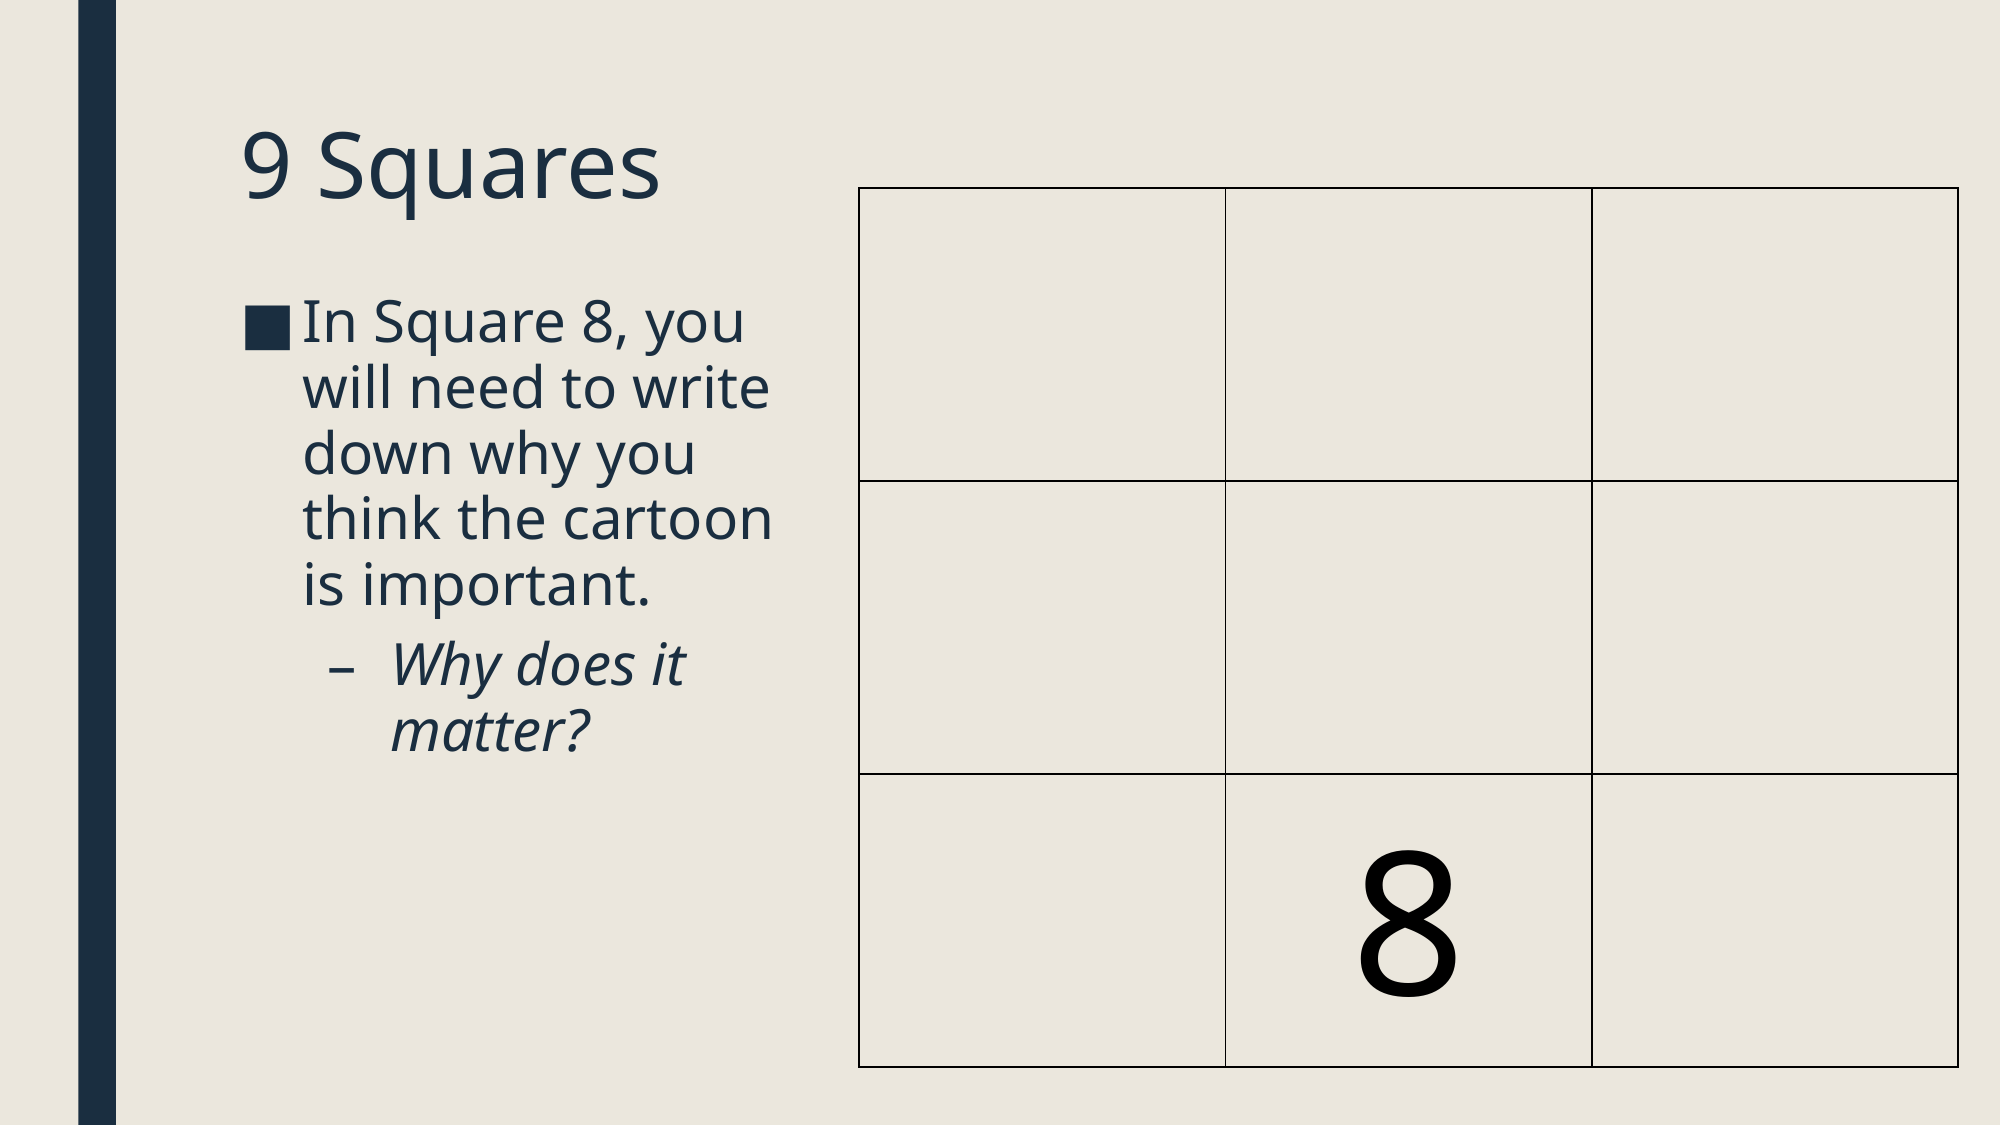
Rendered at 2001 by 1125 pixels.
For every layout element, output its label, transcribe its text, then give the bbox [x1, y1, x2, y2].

table_header [1593, 189, 1957, 480]
table_cell [1593, 775, 1957, 1066]
table_header [1226, 189, 1591, 480]
title 9 Squares [225, 112, 1800, 264]
table_cell [1226, 482, 1591, 773]
table_cell 8 [1226, 775, 1591, 1066]
table_cell [860, 482, 1225, 773]
table_header [860, 189, 1225, 480]
table_cell [1593, 482, 1957, 773]
list In Square 8, you will need to write down why you think the cartoon is important. Why does it matter? [225, 282, 806, 1038]
table_cell [860, 775, 1225, 1066]
